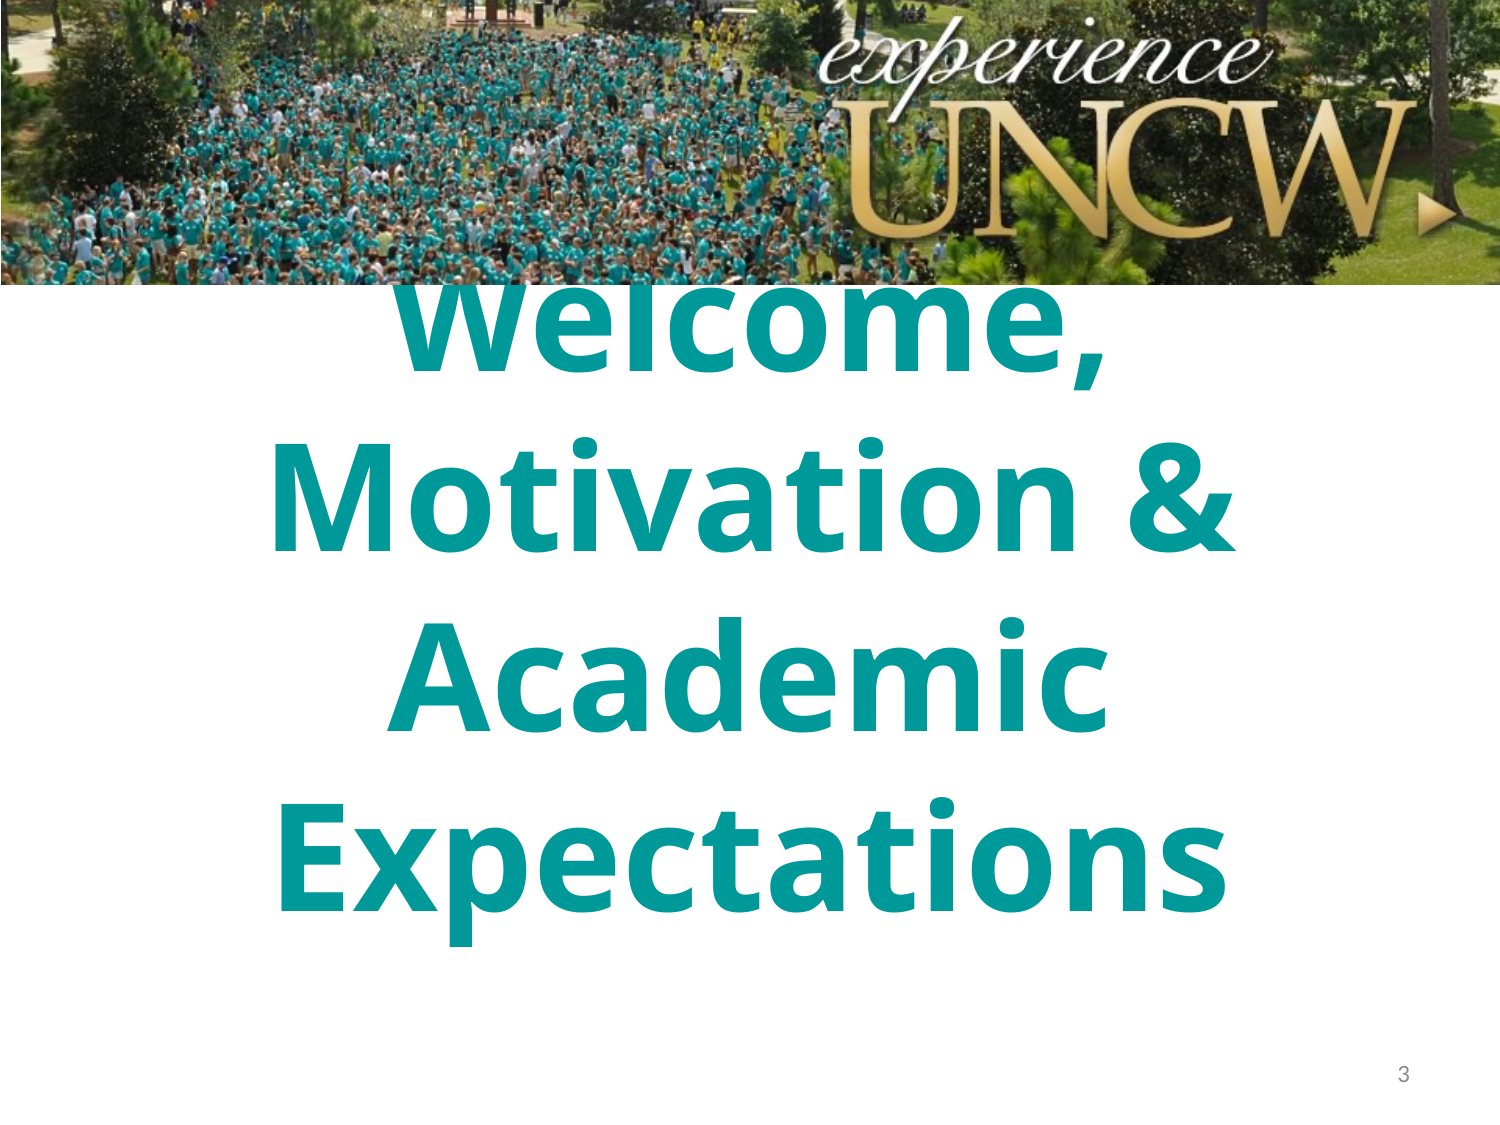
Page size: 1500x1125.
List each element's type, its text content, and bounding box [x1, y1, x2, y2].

title Welcome, Motivation & Academic Expectations [75, 487, 1425, 675]
picture [0, 0, 1500, 285]
slide_number 3 [1074, 1042, 1425, 1103]
